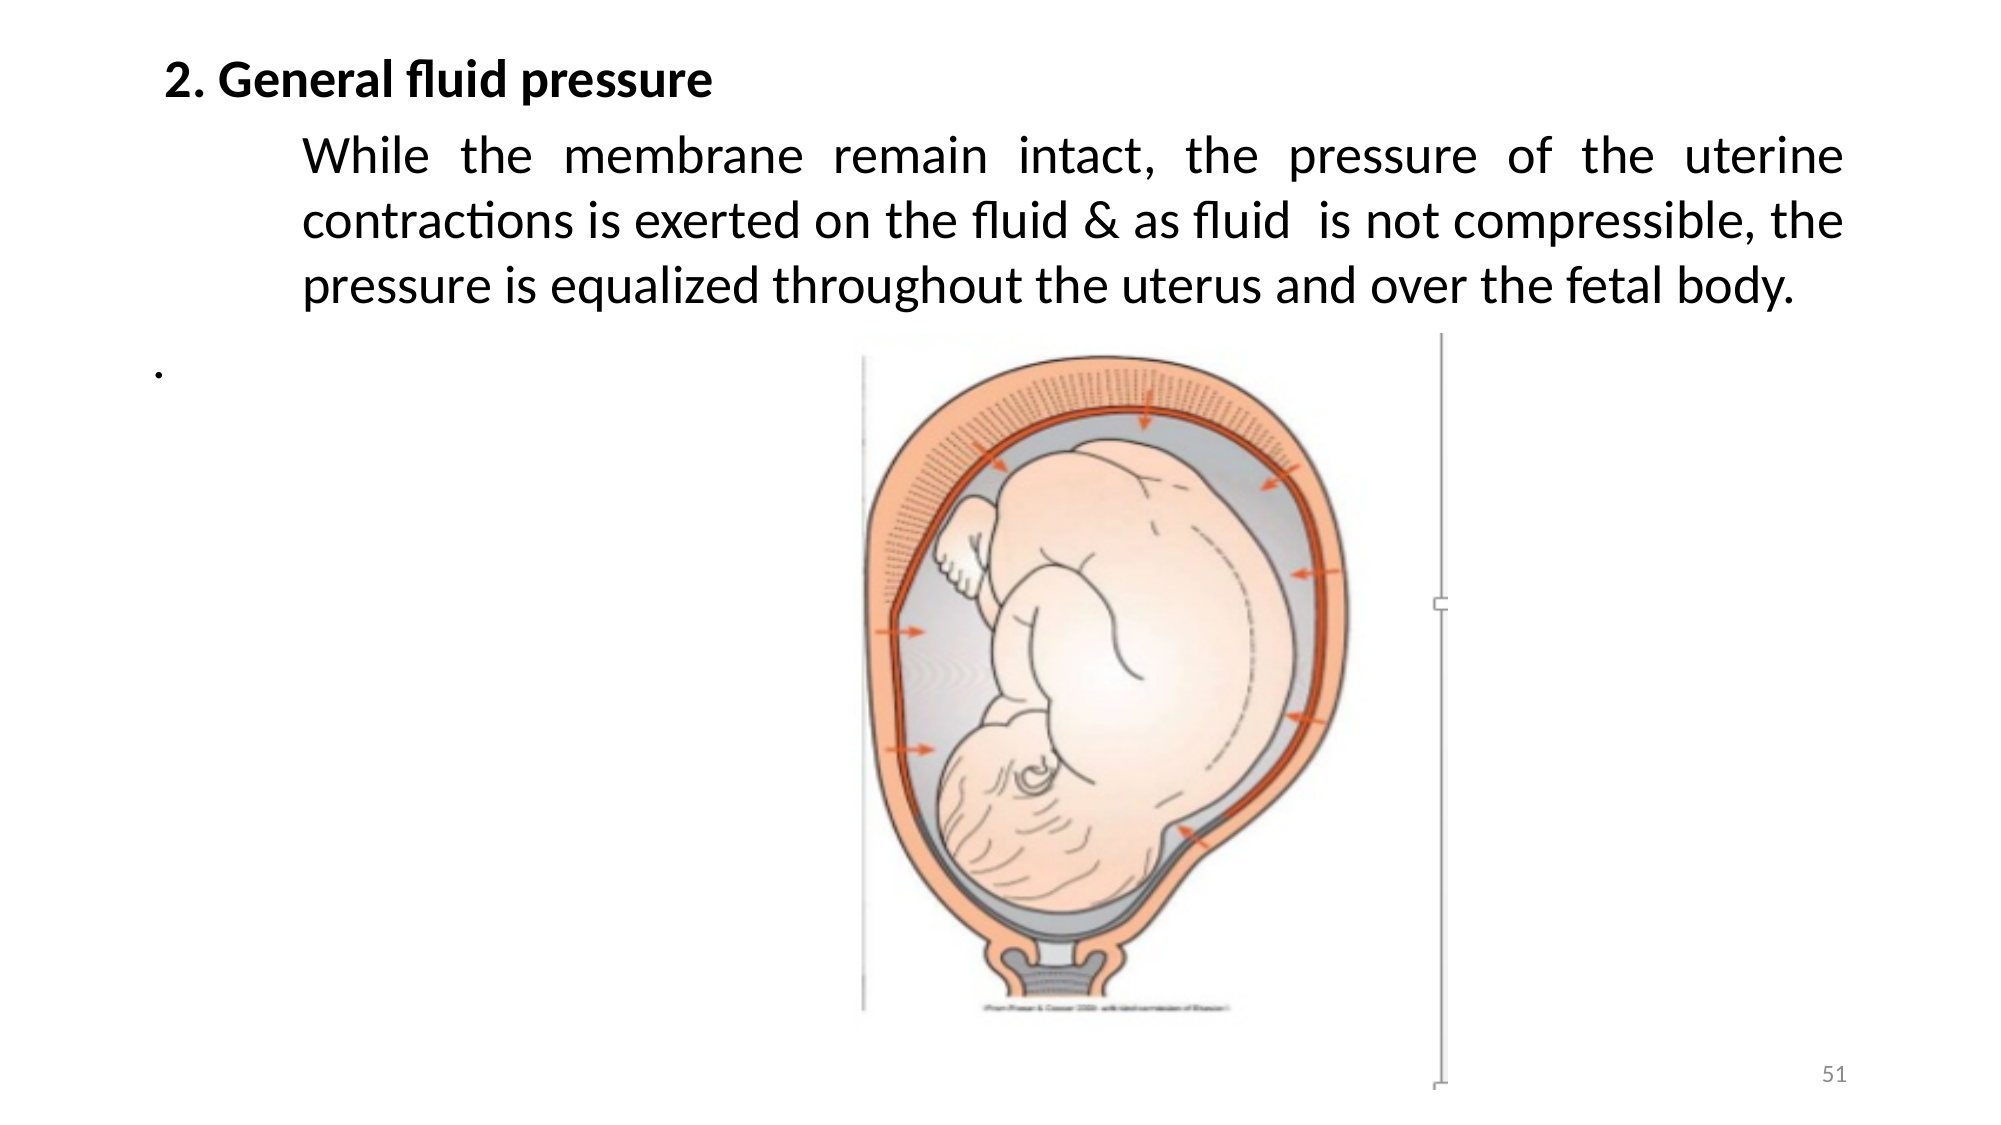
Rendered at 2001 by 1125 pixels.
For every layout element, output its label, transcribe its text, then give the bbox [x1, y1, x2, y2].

picture [853, 333, 1448, 1091]
slide_number 51 [1412, 1042, 1863, 1103]
list 2. General fluid pressure While the membrane remain intact, the pressure of the uterine contractions is exerted on the fluid & as fluid is not compressible, the pressure is equalized throughout the uterus and over the fetal body. . [137, 35, 1863, 1014]
